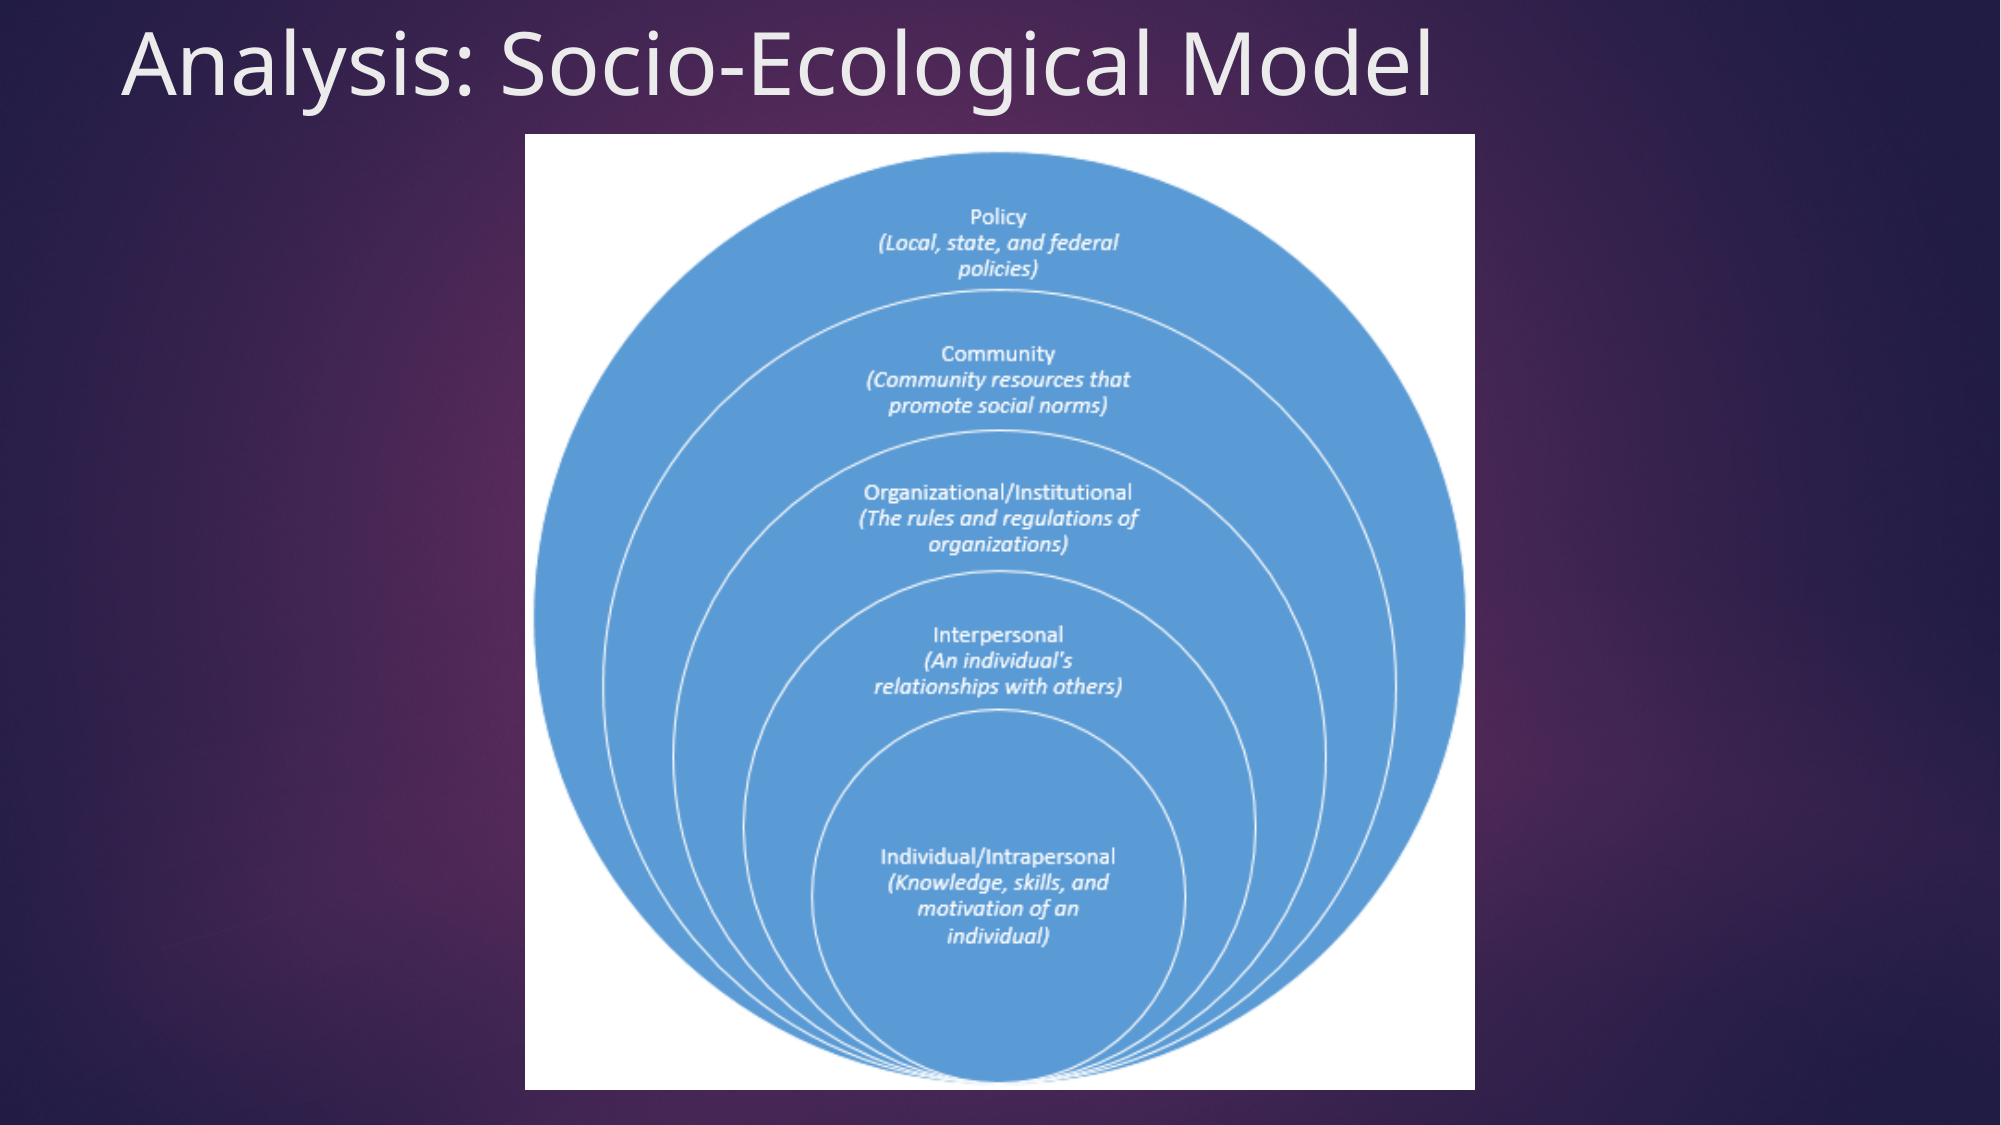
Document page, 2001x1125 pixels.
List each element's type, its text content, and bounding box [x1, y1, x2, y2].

title Analysis: Socio-Ecological Model [106, 0, 1649, 230]
picture [525, 134, 1475, 1090]
